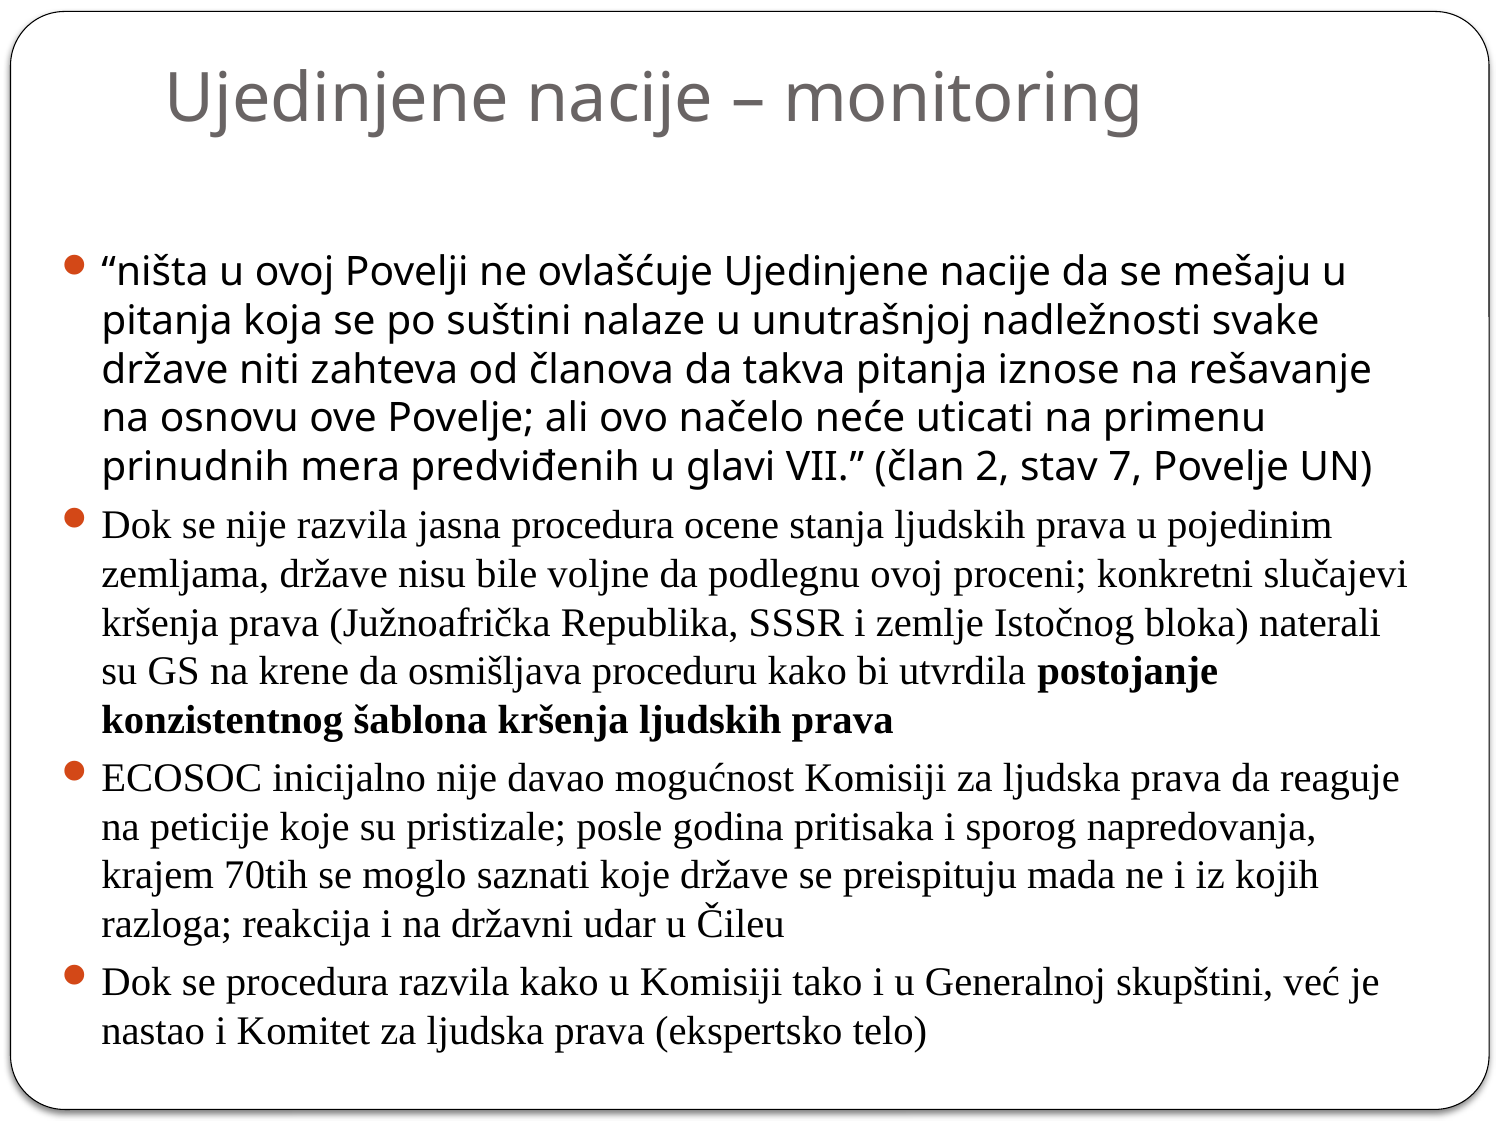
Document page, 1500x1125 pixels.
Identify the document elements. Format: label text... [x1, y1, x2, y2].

list “ništa u ovoj Povelji ne ovlašćuje Ujedinjene nacije da se mešaju u pitanja koja se po suštini nalaze u unutrašnjoj nadležnosti svake države niti zahteva od članova da takva pitanja iznose na rešavanje na osnovu ove Povelje; ali ovo načelo neće uticati na primenu prinudnih mera predviđenih u glavi VII.” (član 2, stav 7, Povelje UN) Dok se nije razvila jasna procedura ocene stanja ljudskih prava u pojedinim zemljama, države nisu bile voljne da podlegnu ovoj proceni; konkretni slučajevi kršenja prava (Južnoafrička Republika, SSSR i zemlje Istočnog bloka) naterali su GS na krene da osmišljava proceduru kako bi utvrdila postojanje konzistentnog šablona kršenja ljudskih prava ECOSOC inicijalno nije davao mogućnost Komisiji za ljudska prava da reaguje na peticije koje su pristizale; posle godina pritisaka i sporog napredovanja, krajem 70tih se moglo saznati koje države se preispituju mada ne i iz kojih razloga; reakcija i na državni udar u Čileu Dok se procedura razvila kako u Komisiji tako i u Generalnoj skupštini, već je nastao i Komitet za ljudska prava (ekspertsko telo) [46, 237, 1425, 1079]
title Ujedinjene nacije – monitoring [150, 45, 1425, 233]
